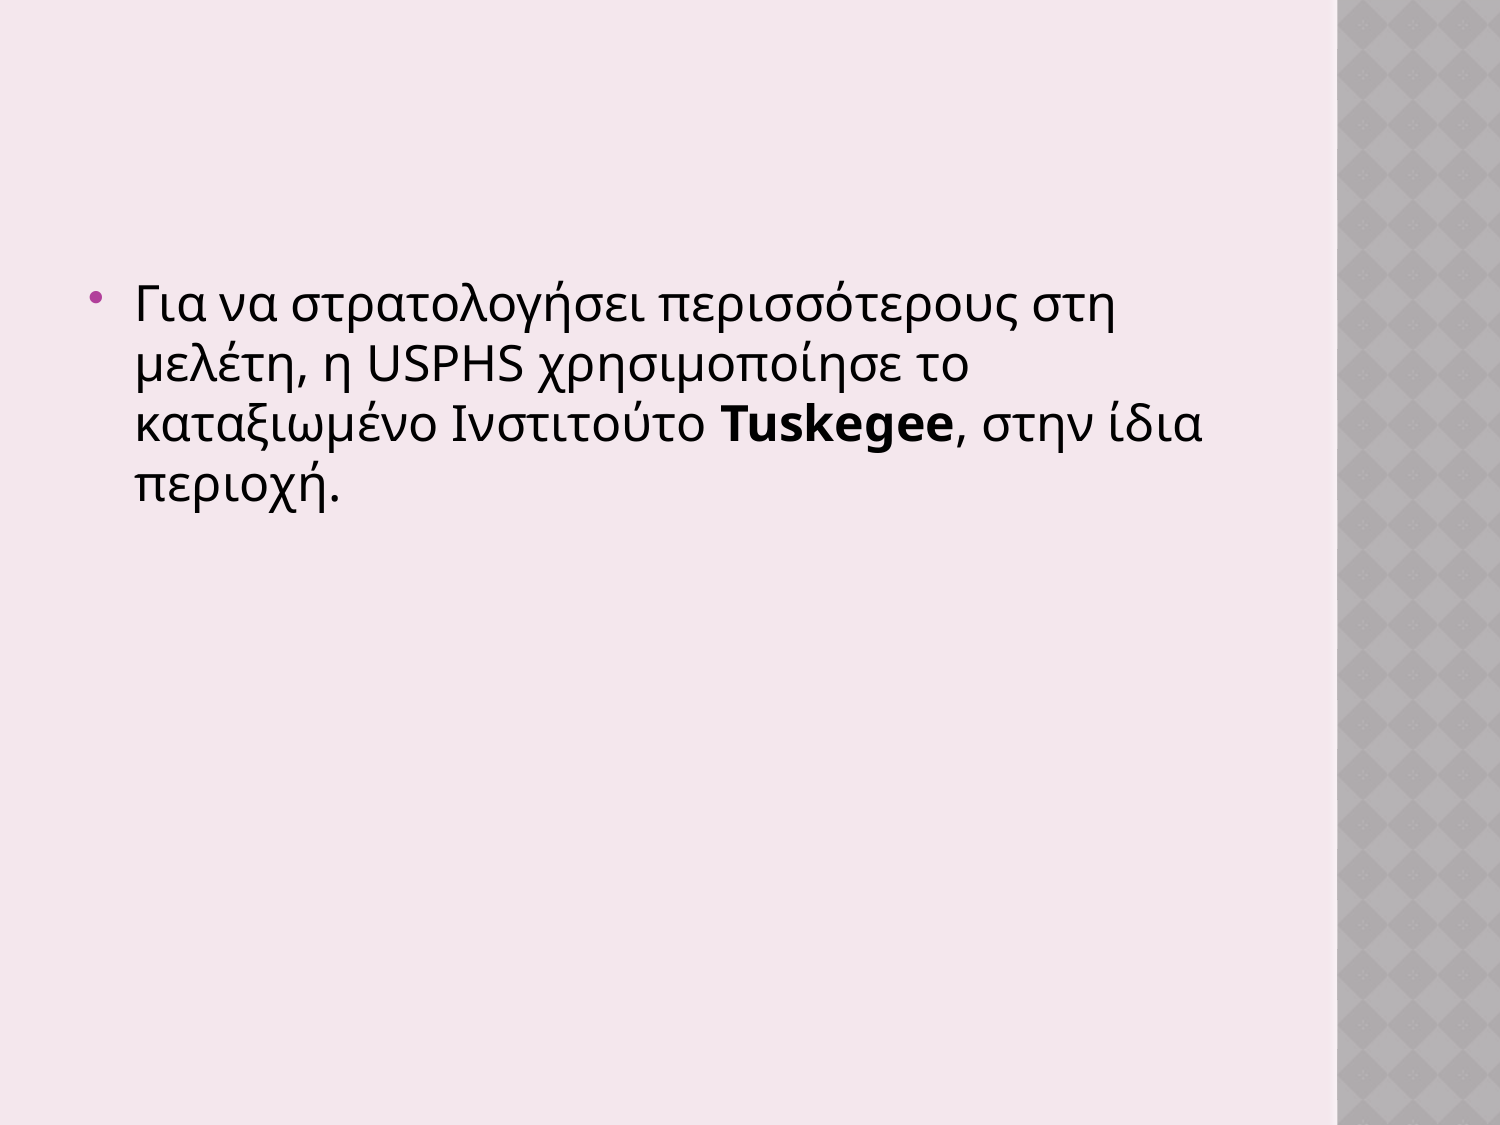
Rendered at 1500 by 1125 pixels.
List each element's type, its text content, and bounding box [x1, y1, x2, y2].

list Για να στρατολογήσει περισσότερους στη μελέτη, η USPHS χρησιμοποίησε το καταξιωμένο Ινστιτούτο Tuskegee, στην ίδια περιοχή. [75, 264, 1263, 1059]
